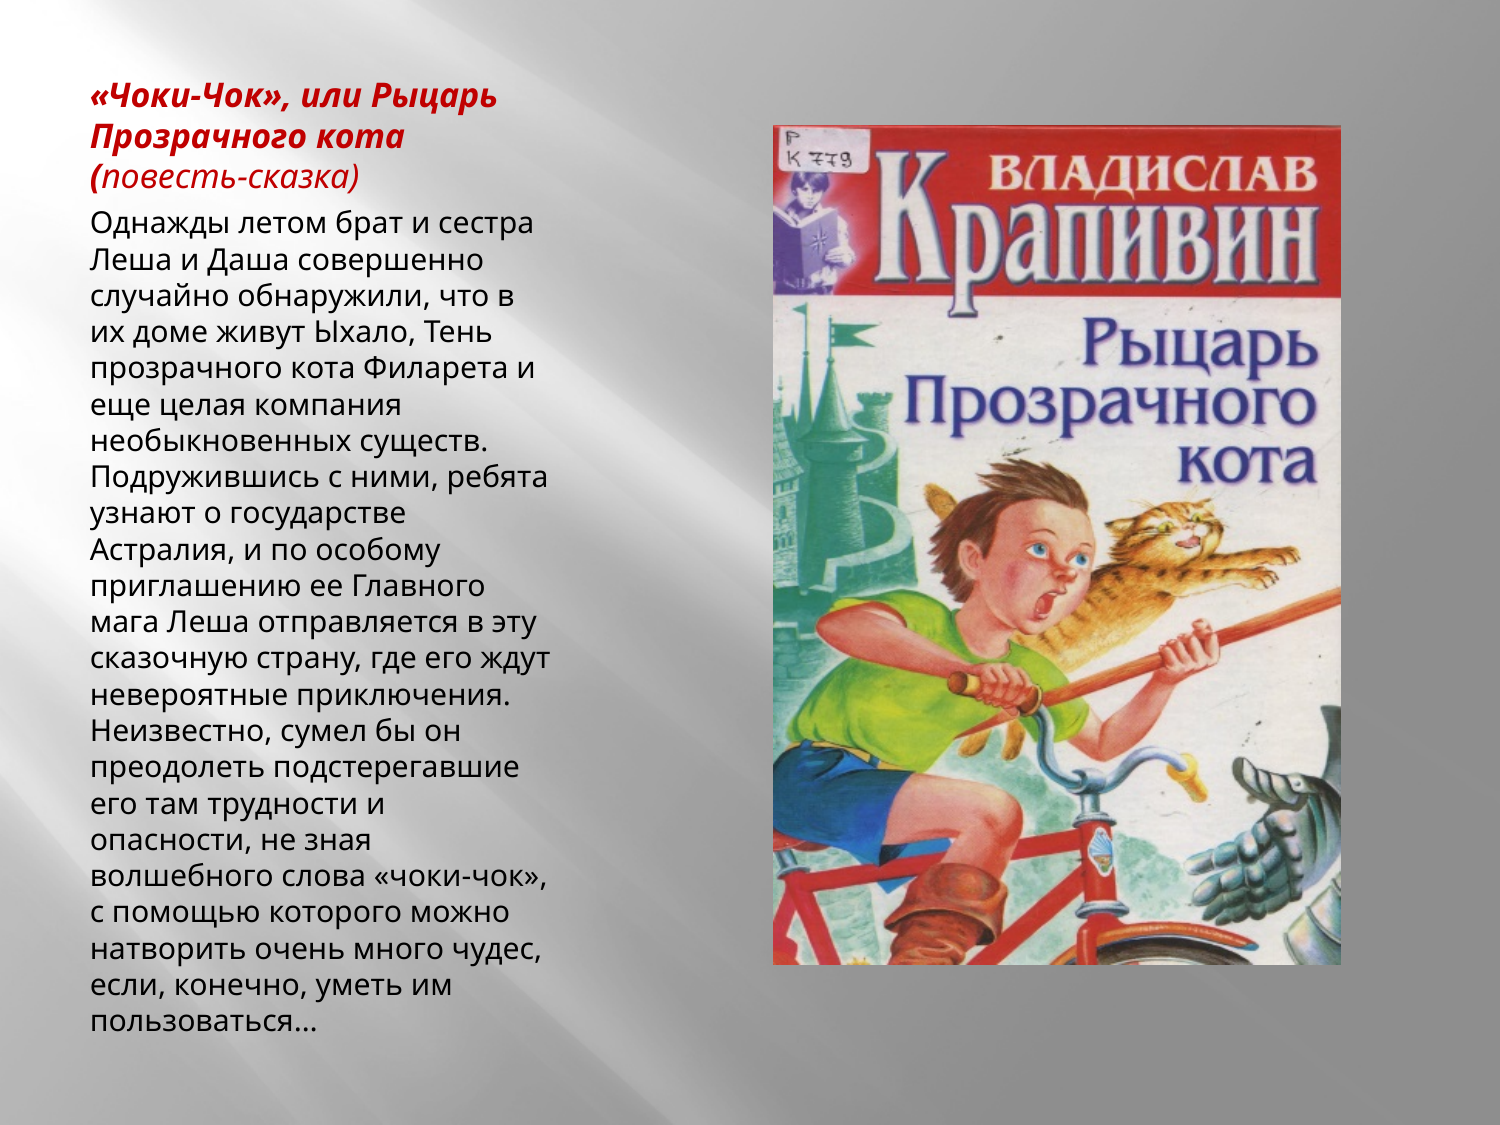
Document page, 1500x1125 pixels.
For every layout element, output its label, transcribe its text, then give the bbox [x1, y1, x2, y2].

list Однажды летом брат и сестра Леша и Даша совершенно случайно обнаружили, что в их доме живут Ыхало, Тень прозрачного кота Филарета и еще целая компания необыкновенных существ. Подружившись с ними, ребята узнают о государстве Астралия, и по особому приглашению ее Главного мага Леша отправляется в эту сказочную страну, где его ждут невероятные приключения. Неизвестно, сумел бы он преодолеть подстерегавшие его там трудности и опасности, не зная волшебного слова «чоки-чок», с помощью которого можно натворить очень много чудес, если, конечно, уметь им пользоваться… [75, 196, 569, 1059]
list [773, 125, 1341, 965]
title «Чоки-Чок», или Рыцарь Прозрачного кота (повесть-сказка) [75, 66, 569, 196]
